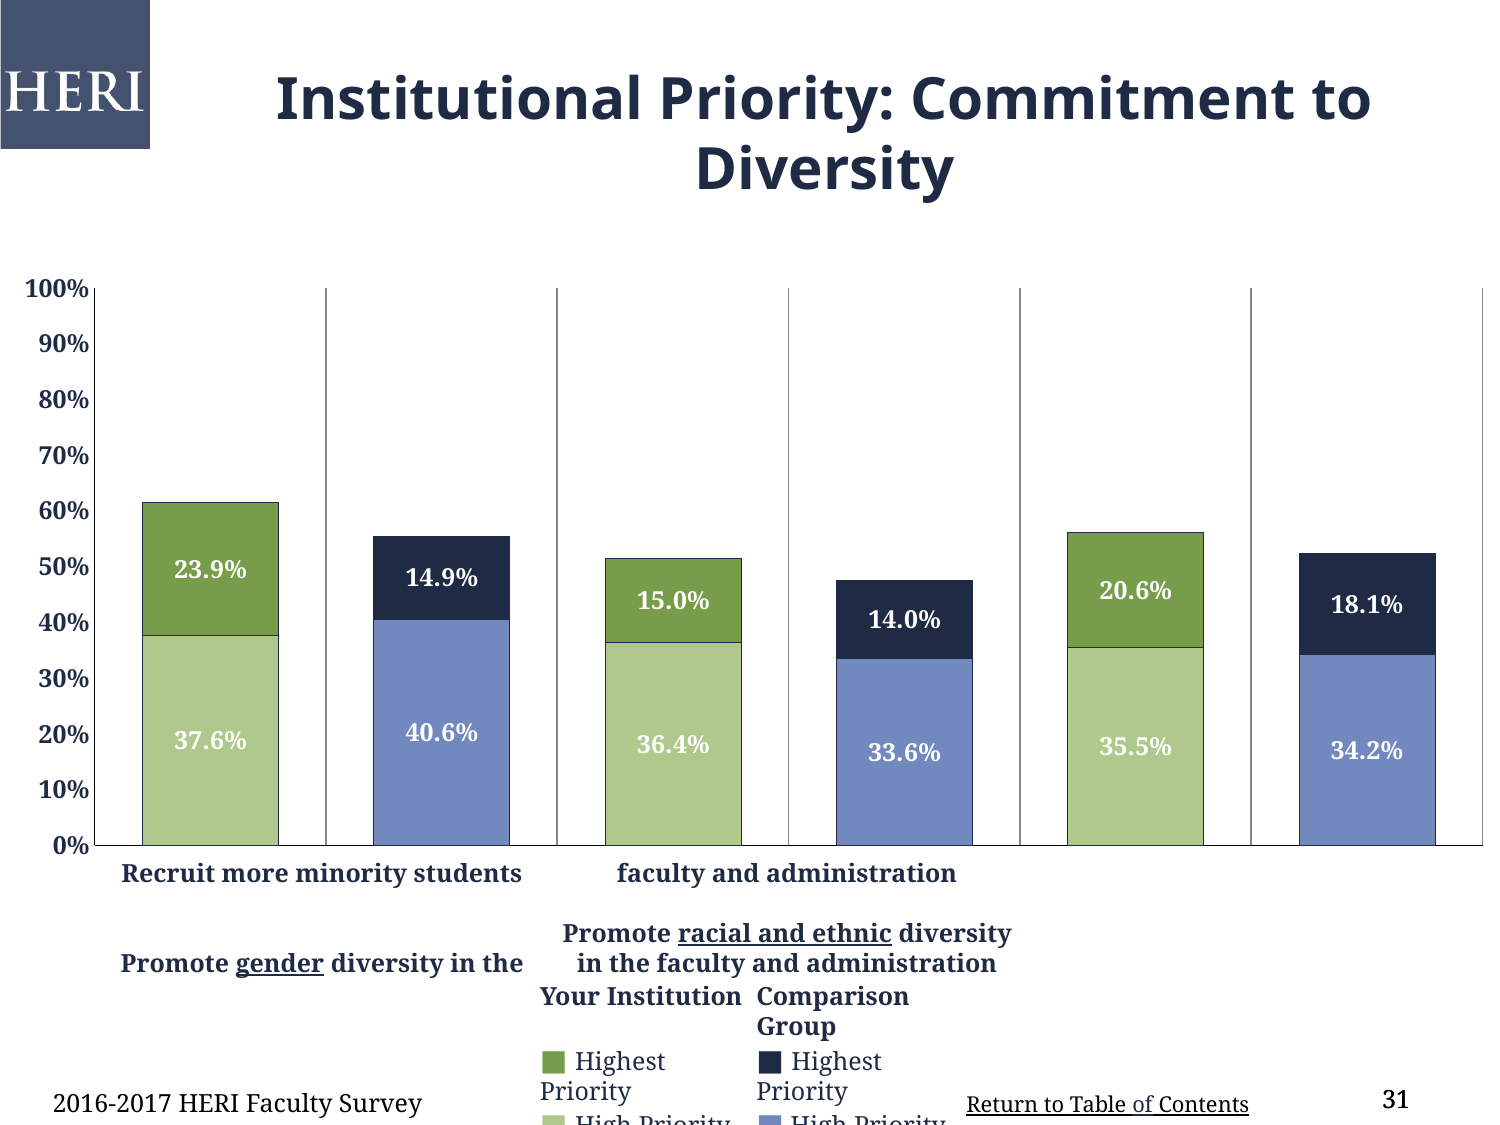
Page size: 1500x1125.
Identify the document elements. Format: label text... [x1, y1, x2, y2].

title Institutional Priority: Commitment to Diversity [149, 24, 1500, 238]
text_box Recruit more minority students Promote gender diversity in the faculty and administration Promote racial and ethnic diversity in the faculty and administration [74, 849, 1500, 1000]
text_box Your Institution ■ Highest Priority ■ High Priority Comparison Group ■ Highest Priority ■ High Priority [524, 1000, 988, 1125]
chart [8, 262, 1484, 863]
picture [0, 0, 150, 149]
slide_number 31 [1349, 1049, 1426, 1125]
footer 2016-2017 HERI Faculty Survey [37, 1049, 513, 1125]
